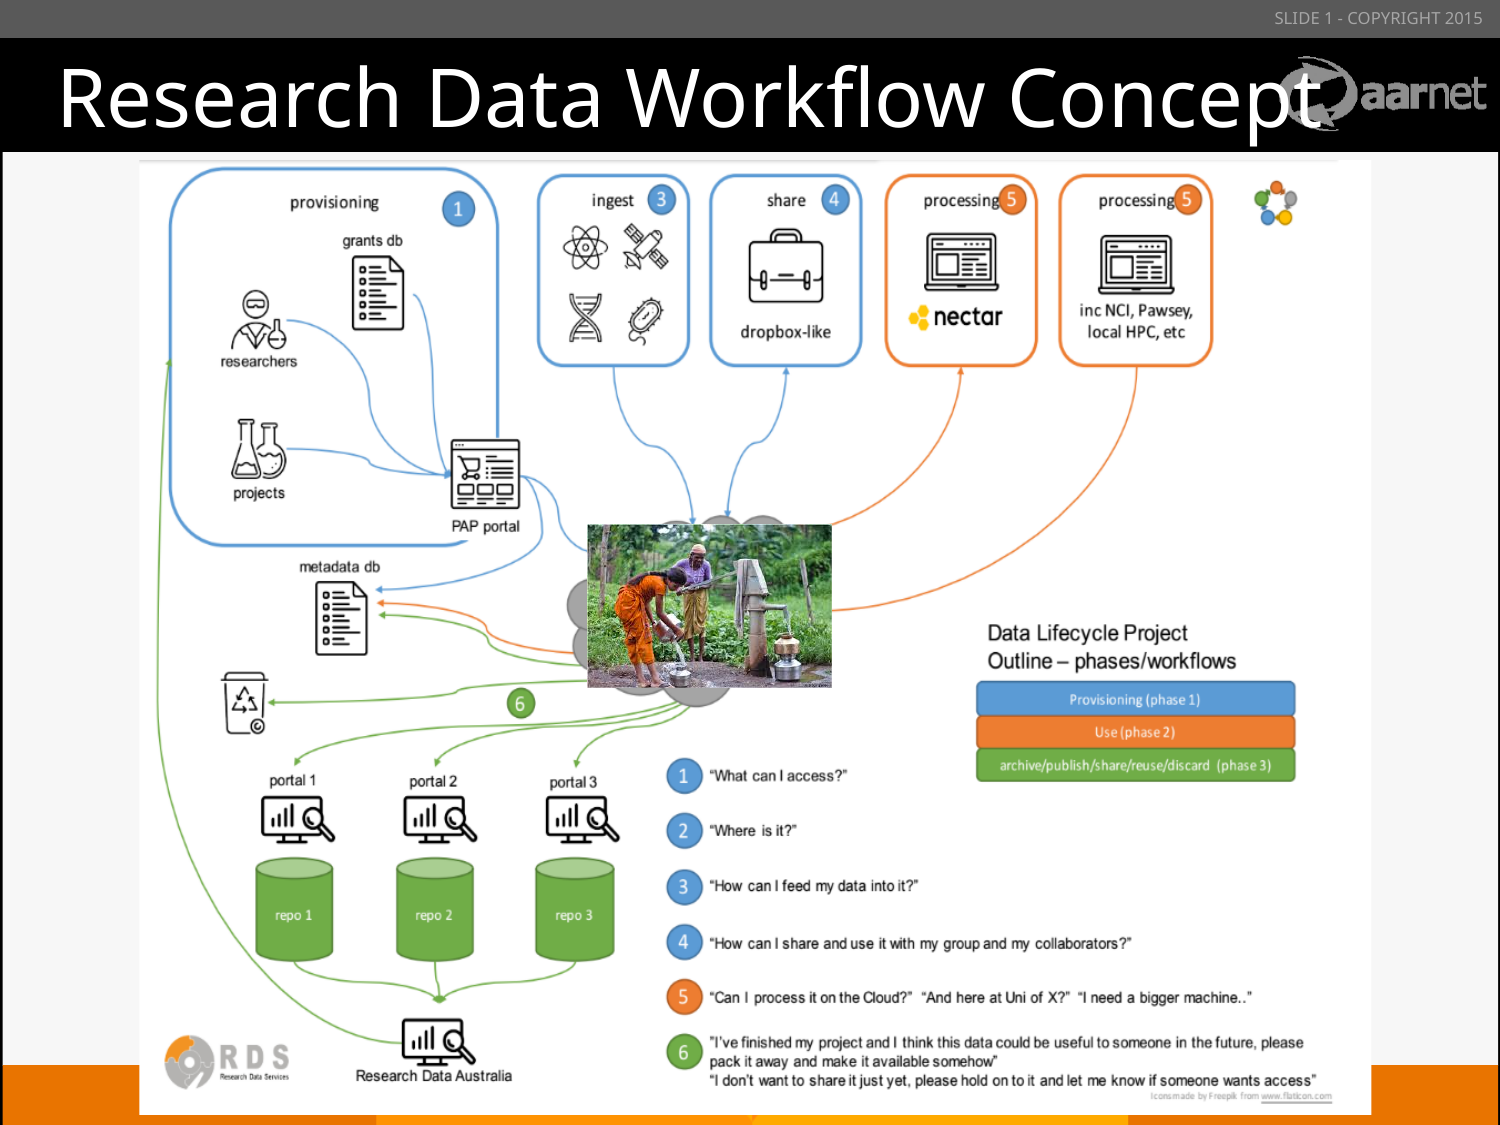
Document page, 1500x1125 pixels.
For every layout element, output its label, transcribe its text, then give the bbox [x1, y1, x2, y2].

title Research Data Workflow Concept [41, 42, 1459, 148]
picture [2, 160, 1499, 1125]
picture [1459, 56, 1490, 133]
